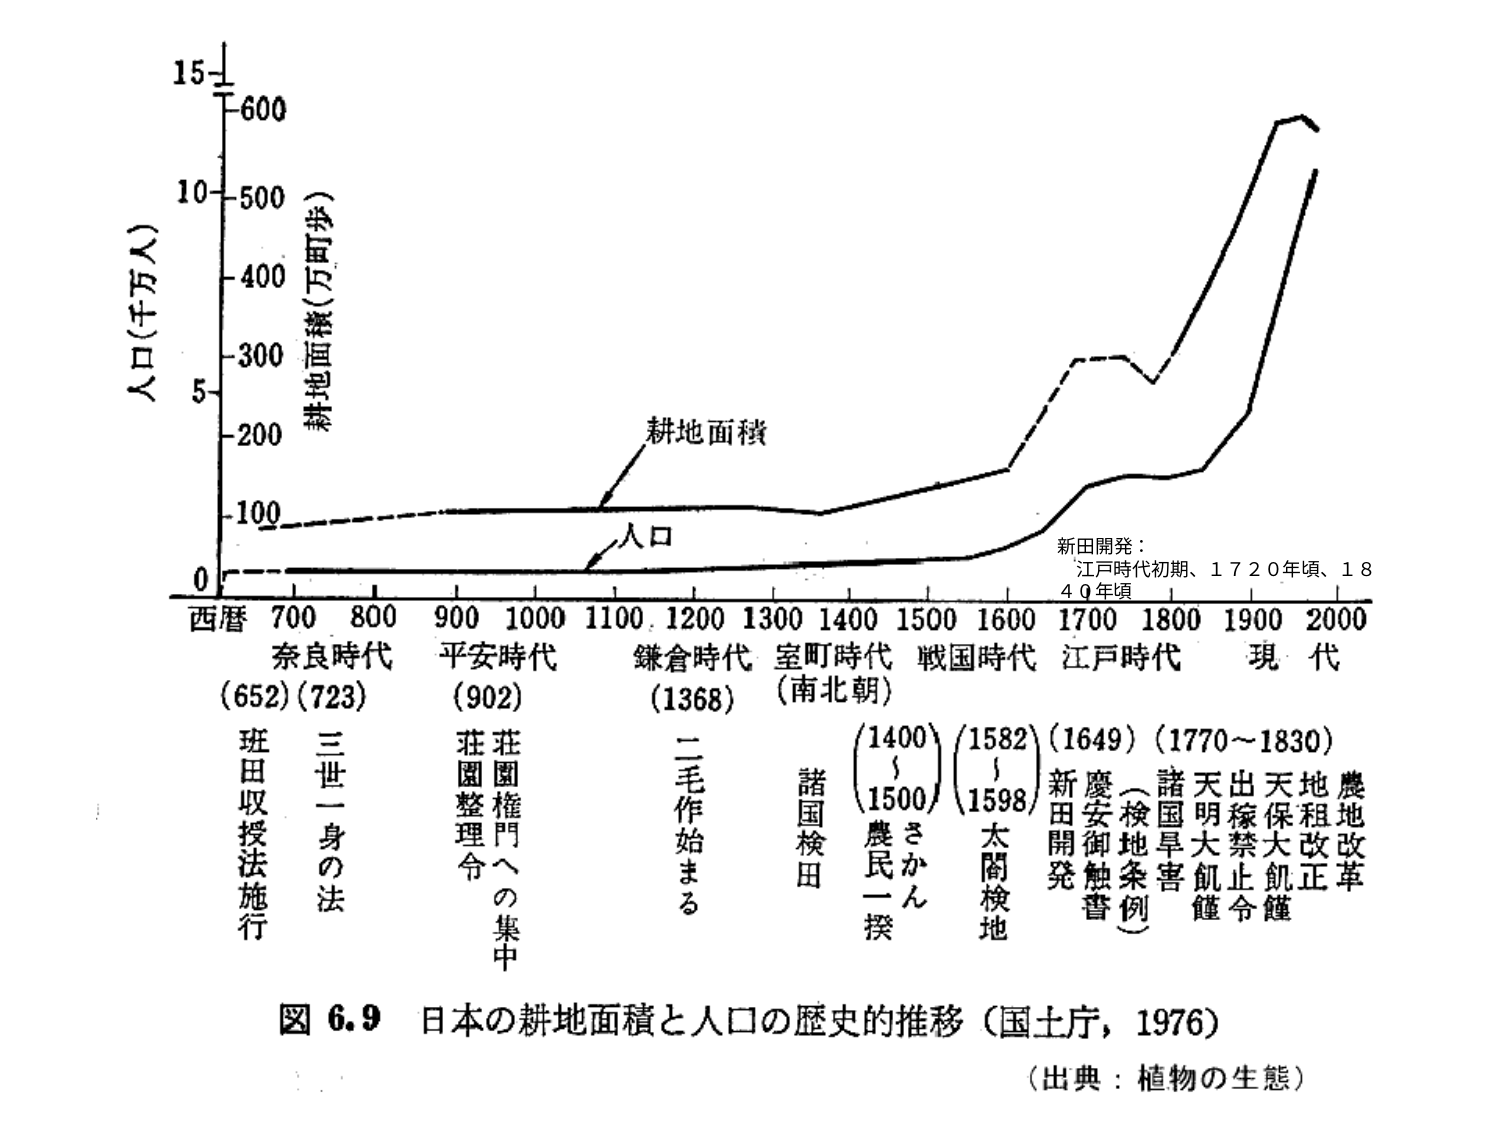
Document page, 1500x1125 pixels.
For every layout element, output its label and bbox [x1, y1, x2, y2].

text_box [95, 22, 1405, 1103]
